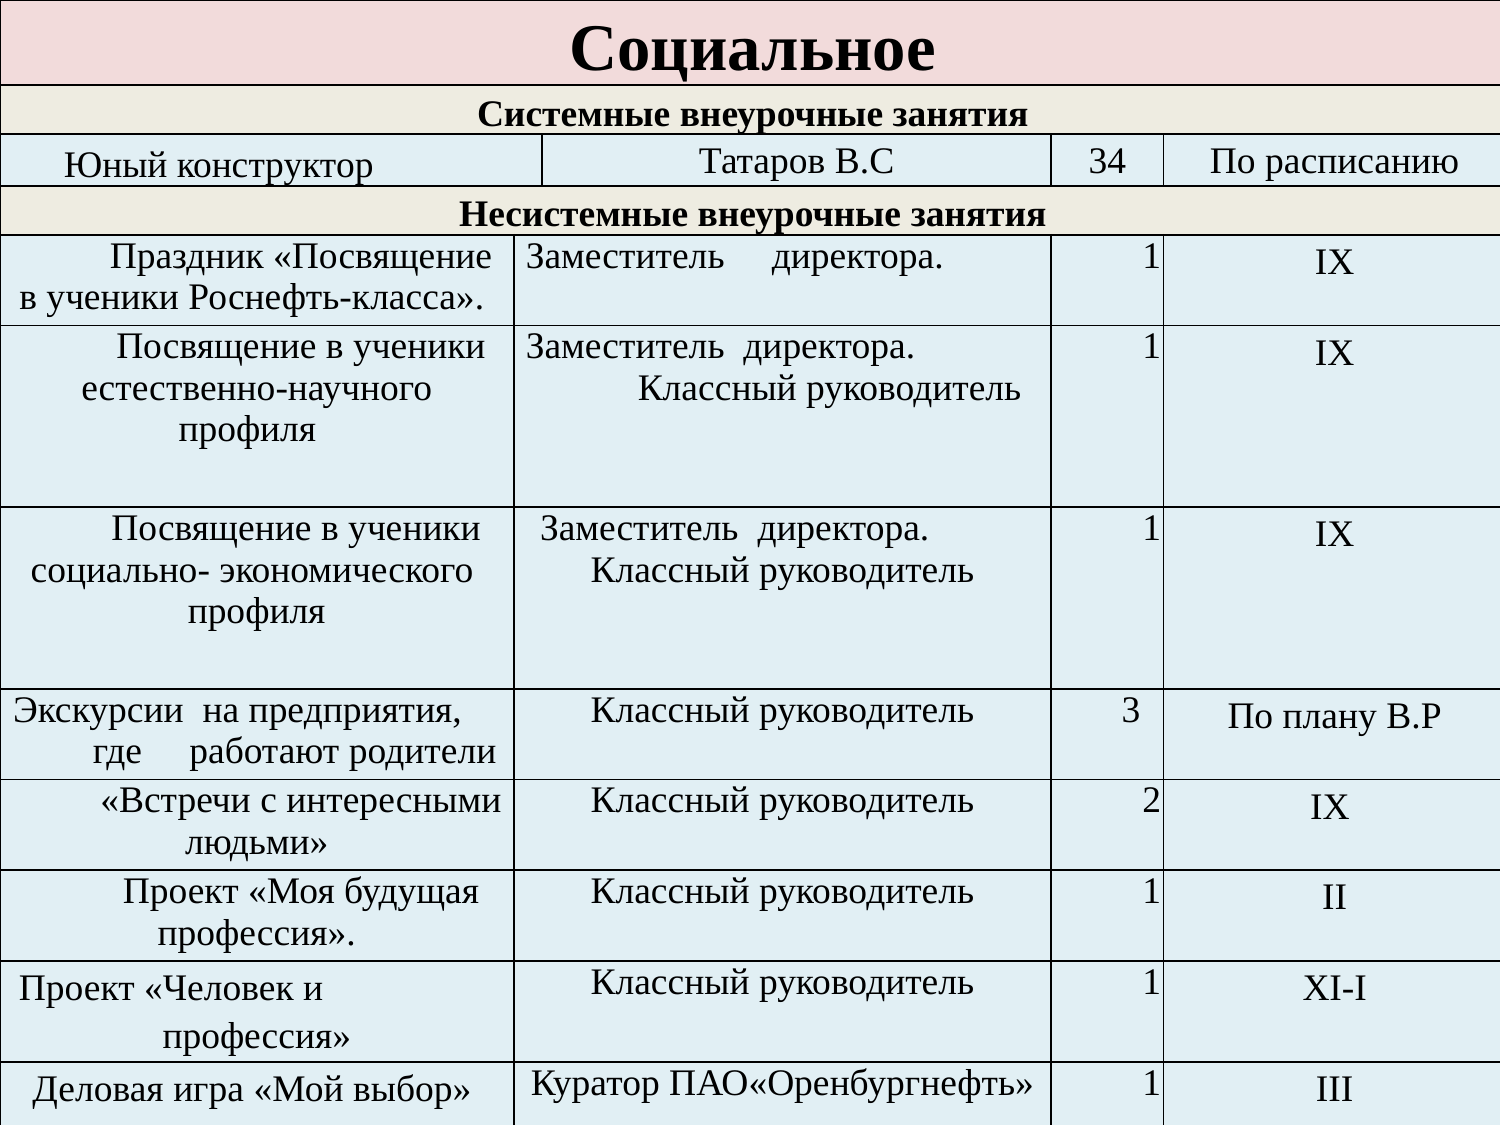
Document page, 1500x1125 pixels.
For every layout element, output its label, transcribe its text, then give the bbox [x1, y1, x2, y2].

table_cell 1 [1052, 508, 1163, 688]
table_cell Несистемные внеурочные занятия [1, 187, 1500, 234]
table_cell Посвящение в ученики естественно-научного профиля [1, 326, 513, 506]
table_cell Куратор ПАО«Оренбургнефть» [515, 1063, 1050, 1125]
table_cell Классный руководитель [515, 962, 1050, 1061]
table_cell Проект «Моя будущая профессия». [1, 871, 513, 960]
table_cell IX [1164, 326, 1500, 506]
table_cell 34 [1052, 135, 1163, 185]
table_cell «Встречи с интересными людьми» [1, 780, 513, 869]
table_cell Посвящение в ученики социально- экономического профиля [1, 508, 513, 688]
table_cell Заместитель директора. [515, 236, 1050, 325]
table_cell 1 [1052, 236, 1163, 325]
table_cell Классный руководитель [515, 690, 1050, 779]
table_cell XI-I [1164, 962, 1500, 1061]
table_cell IX [1164, 236, 1500, 325]
table_cell Классный руководитель [515, 871, 1050, 960]
table_cell 1 [1052, 1063, 1163, 1125]
table_cell Деловая игра «Мой выбор» [1, 1063, 513, 1125]
table_cell 1 [1052, 962, 1163, 1061]
table_cell Татаров В.С [543, 135, 1050, 185]
table_cell По плану В.Р [1164, 690, 1500, 779]
table_cell Экскурсии на предприятия, где работают родители [1, 690, 513, 779]
table_cell 1 [1052, 326, 1163, 506]
table_cell Проект «Человек и профессия» [1, 962, 513, 1061]
table_cell IX [1164, 508, 1500, 688]
table_cell IX [1164, 780, 1500, 869]
table_cell По расписанию [1164, 135, 1500, 185]
table_cell Праздник «Посвящение в ученики Роснефть-класса». [1, 236, 513, 325]
table_cell 2 [1052, 780, 1163, 869]
table_cell 3 [1052, 690, 1163, 779]
table_cell Классный руководитель [515, 780, 1050, 869]
table_cell III [1164, 1063, 1500, 1125]
table_cell II [1164, 871, 1500, 960]
table_cell Системные внеурочные занятия [1, 86, 1500, 133]
table_cell Заместитель директора. Классный руководитель [515, 326, 1050, 506]
table_cell 1 [1052, 871, 1163, 960]
table_cell Заместитель директора. Классный руководитель [515, 508, 1050, 688]
table_cell Юный конструктор [1, 135, 541, 185]
table_header Социальное [1, 1, 1500, 84]
